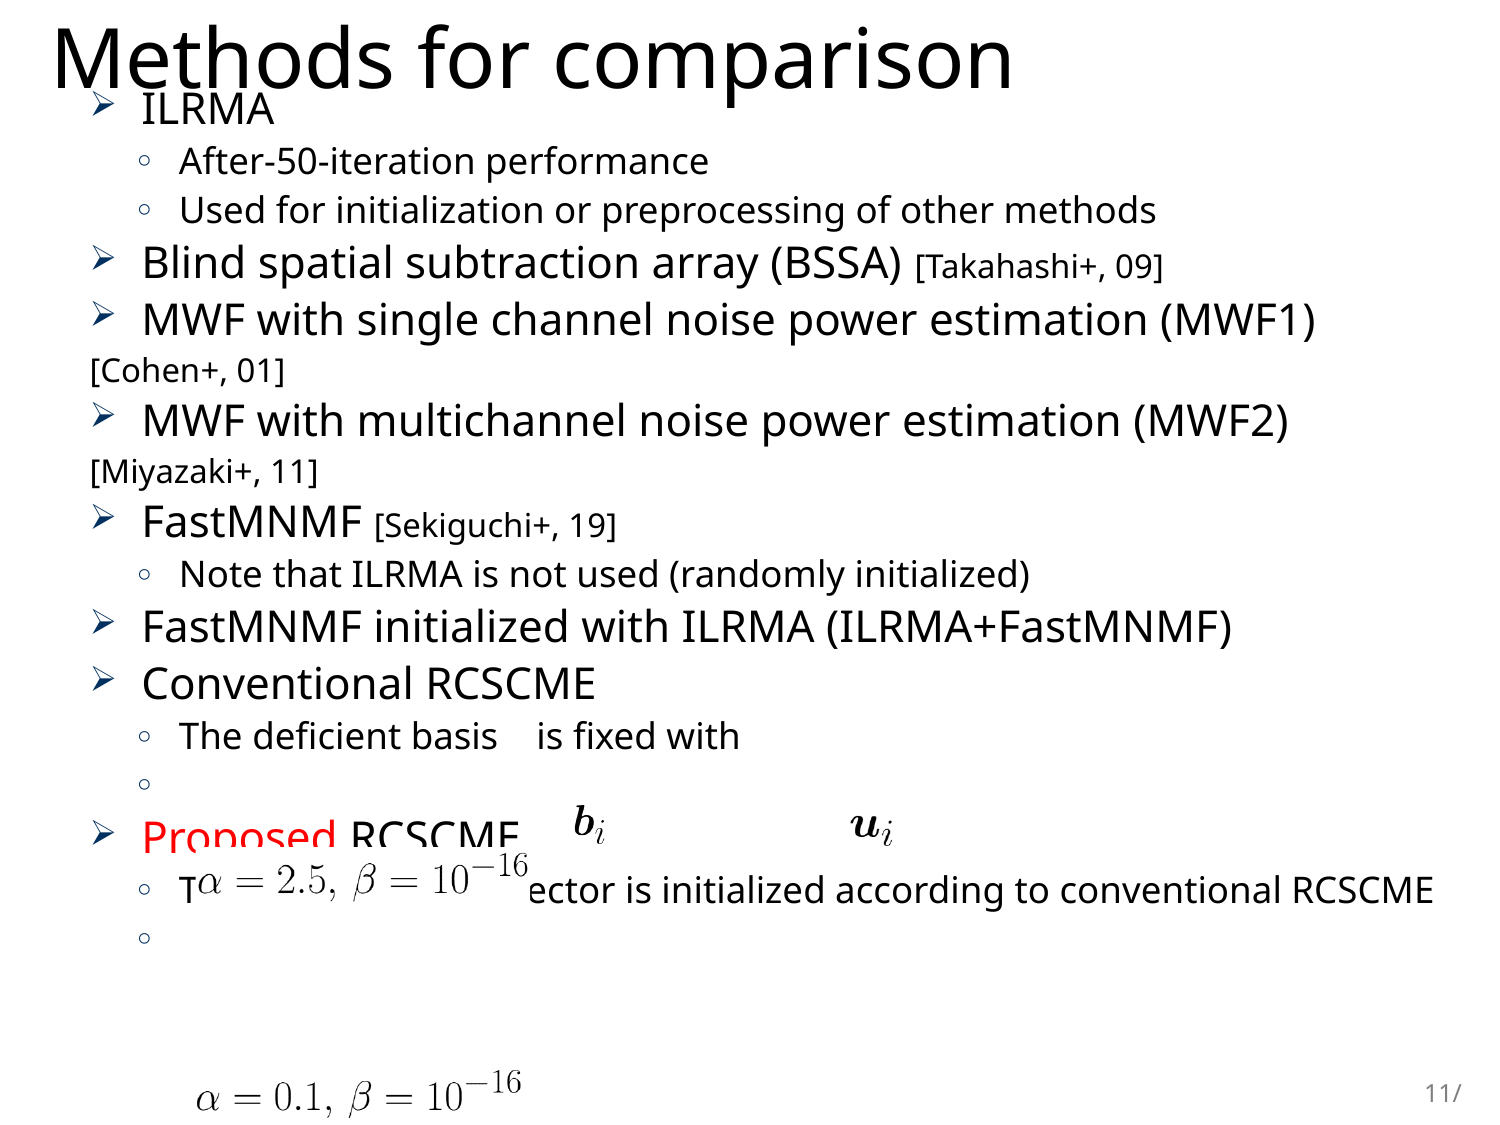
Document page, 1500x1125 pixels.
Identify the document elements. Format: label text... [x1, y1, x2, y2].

picture [844, 811, 895, 850]
list ILRMA After-50-iteration performance Used for initialization or preprocessing of other methods Blind spatial subtraction array (BSSA) [Takahashi+, 09] MWF with single channel noise power estimation (MWF1) [Cohen+, 01] MWF with multichannel noise power estimation (MWF2) [Miyazaki+, 11] FastMNMF [Sekiguchi+, 19] Note that ILRMA is not used (randomly initialized) FastMNMF initialized with ILRMA (ILRMA+FastMNMF) Conventional RCSCME The deficient basis is fixed with Proposed RCSCME The deficient basis vector is initialized according to conventional RCSCME [35, 79, 1500, 971]
picture [195, 1068, 531, 1122]
title Methods for comparison [35, 0, 1465, 79]
text_box Blind [35, 0, 286, 65]
picture [569, 803, 609, 847]
picture [195, 847, 531, 904]
